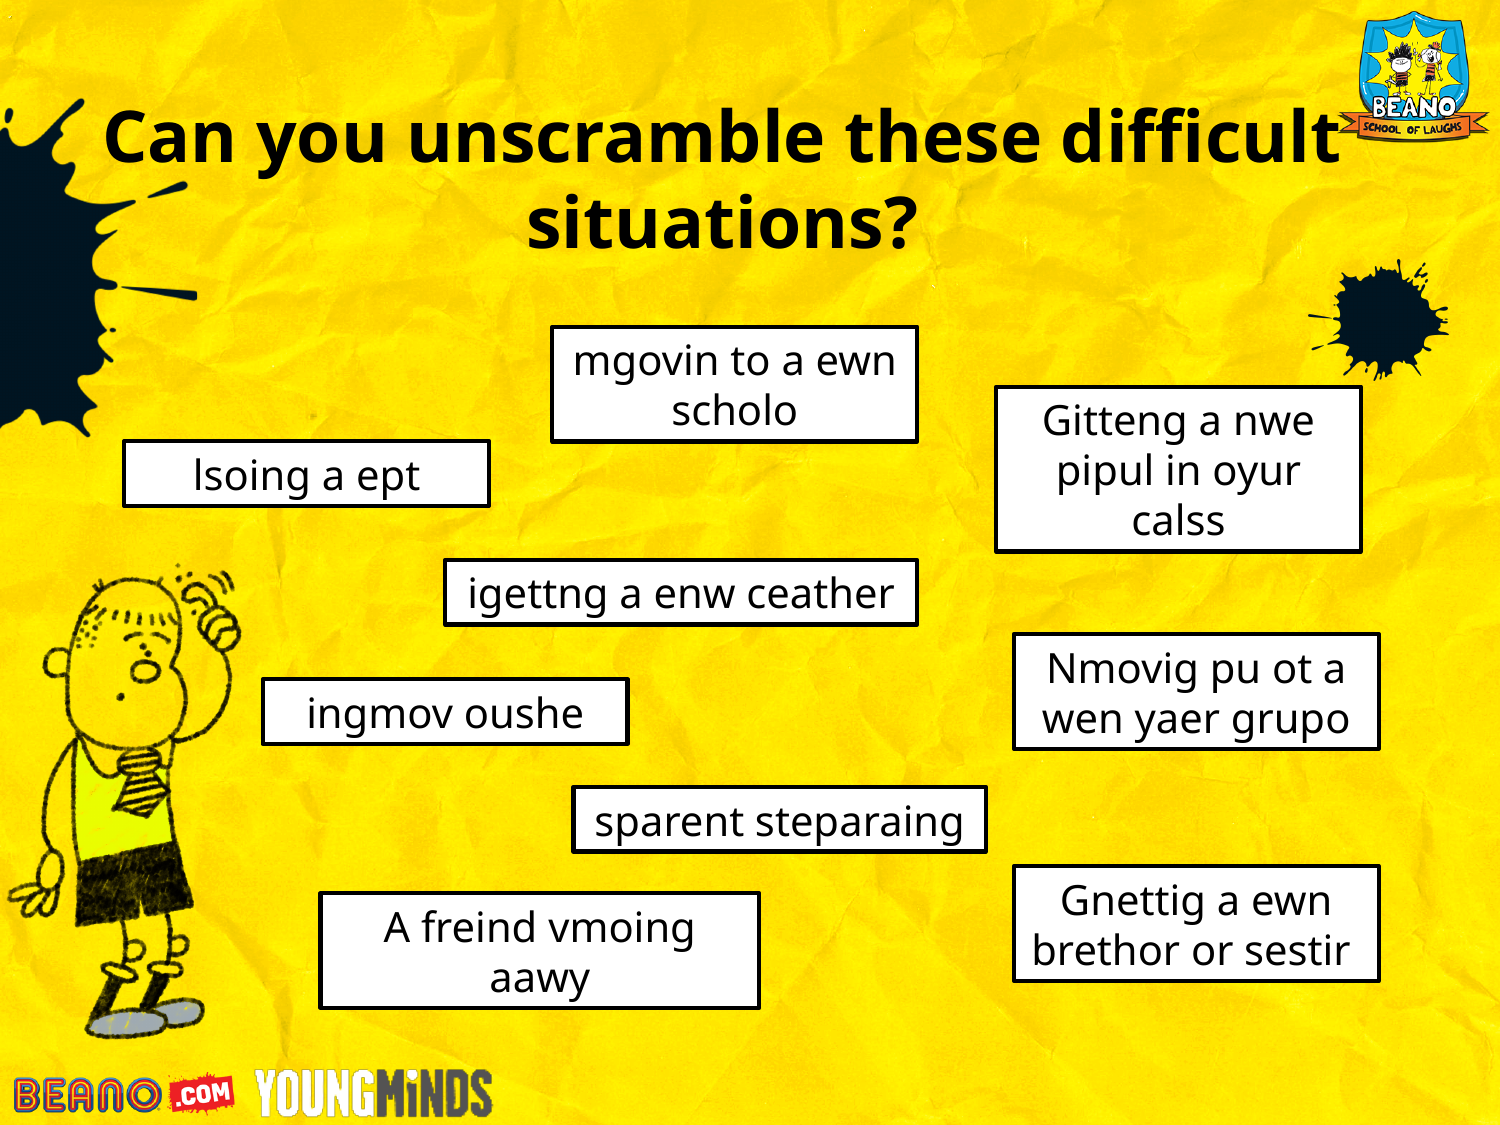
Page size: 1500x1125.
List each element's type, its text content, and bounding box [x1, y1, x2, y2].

text_box Gnettig a ewn brethor or sestir [1012, 864, 1381, 983]
picture [0, 0, 1500, 1125]
title Can you unscramble these difficult situations? [199, 82, 1398, 271]
text_box lsoing a ept [122, 439, 491, 508]
text_box igettng a enw ceather [443, 558, 919, 627]
text_box Nmovig pu ot a wen yaer grupo [1012, 632, 1381, 751]
text_box sparent steparaing [571, 785, 988, 854]
text_box ingmov oushe [261, 677, 630, 746]
text_box A freind vmoing aawy [318, 891, 761, 1010]
text_box mgovin to a ewn scholo [550, 325, 919, 444]
text_box Gitteng a nwe pipul in oyur calss [994, 385, 1363, 554]
